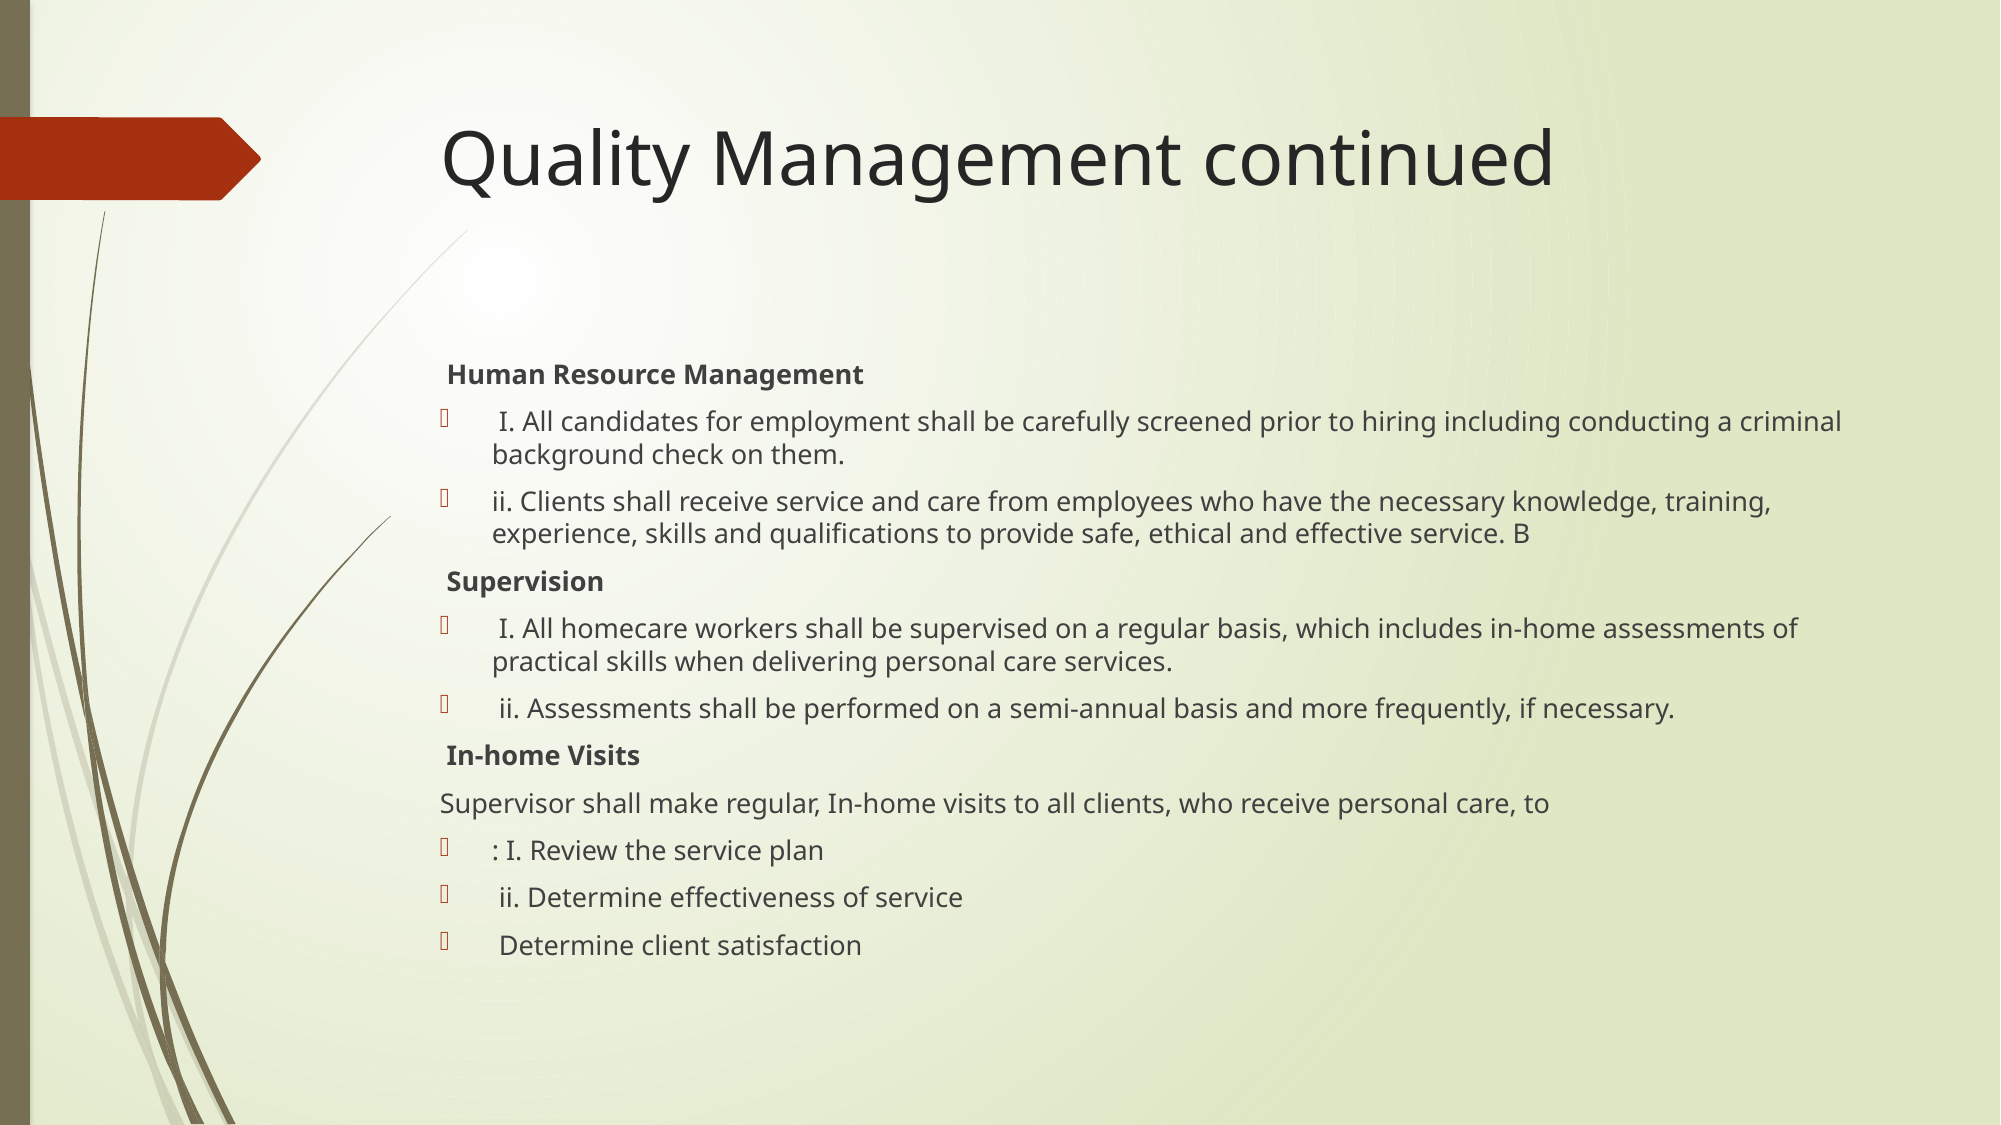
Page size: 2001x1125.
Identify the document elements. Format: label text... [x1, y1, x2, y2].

list Human Resource Management I. All candidates for employment shall be carefully screened prior to hiring including conducting a criminal background check on them. ii. Clients shall receive service and care from employees who have the necessary knowledge, training, experience, skills and qualifications to provide safe, ethical and effective service. B Supervision I. All homecare workers shall be supervised on a regular basis, which includes in-home assessments of practical skills when delivering personal care services. ii. Assessments shall be performed on a semi-annual basis and more frequently, if necessary. In-home Visits Supervisor shall make regular, In-home visits to all clients, who receive personal care, to : I. Review the service plan ii. Determine effectiveness of service Determine client satisfaction [424, 350, 1888, 970]
title Quality Management continued [425, 102, 1888, 313]
